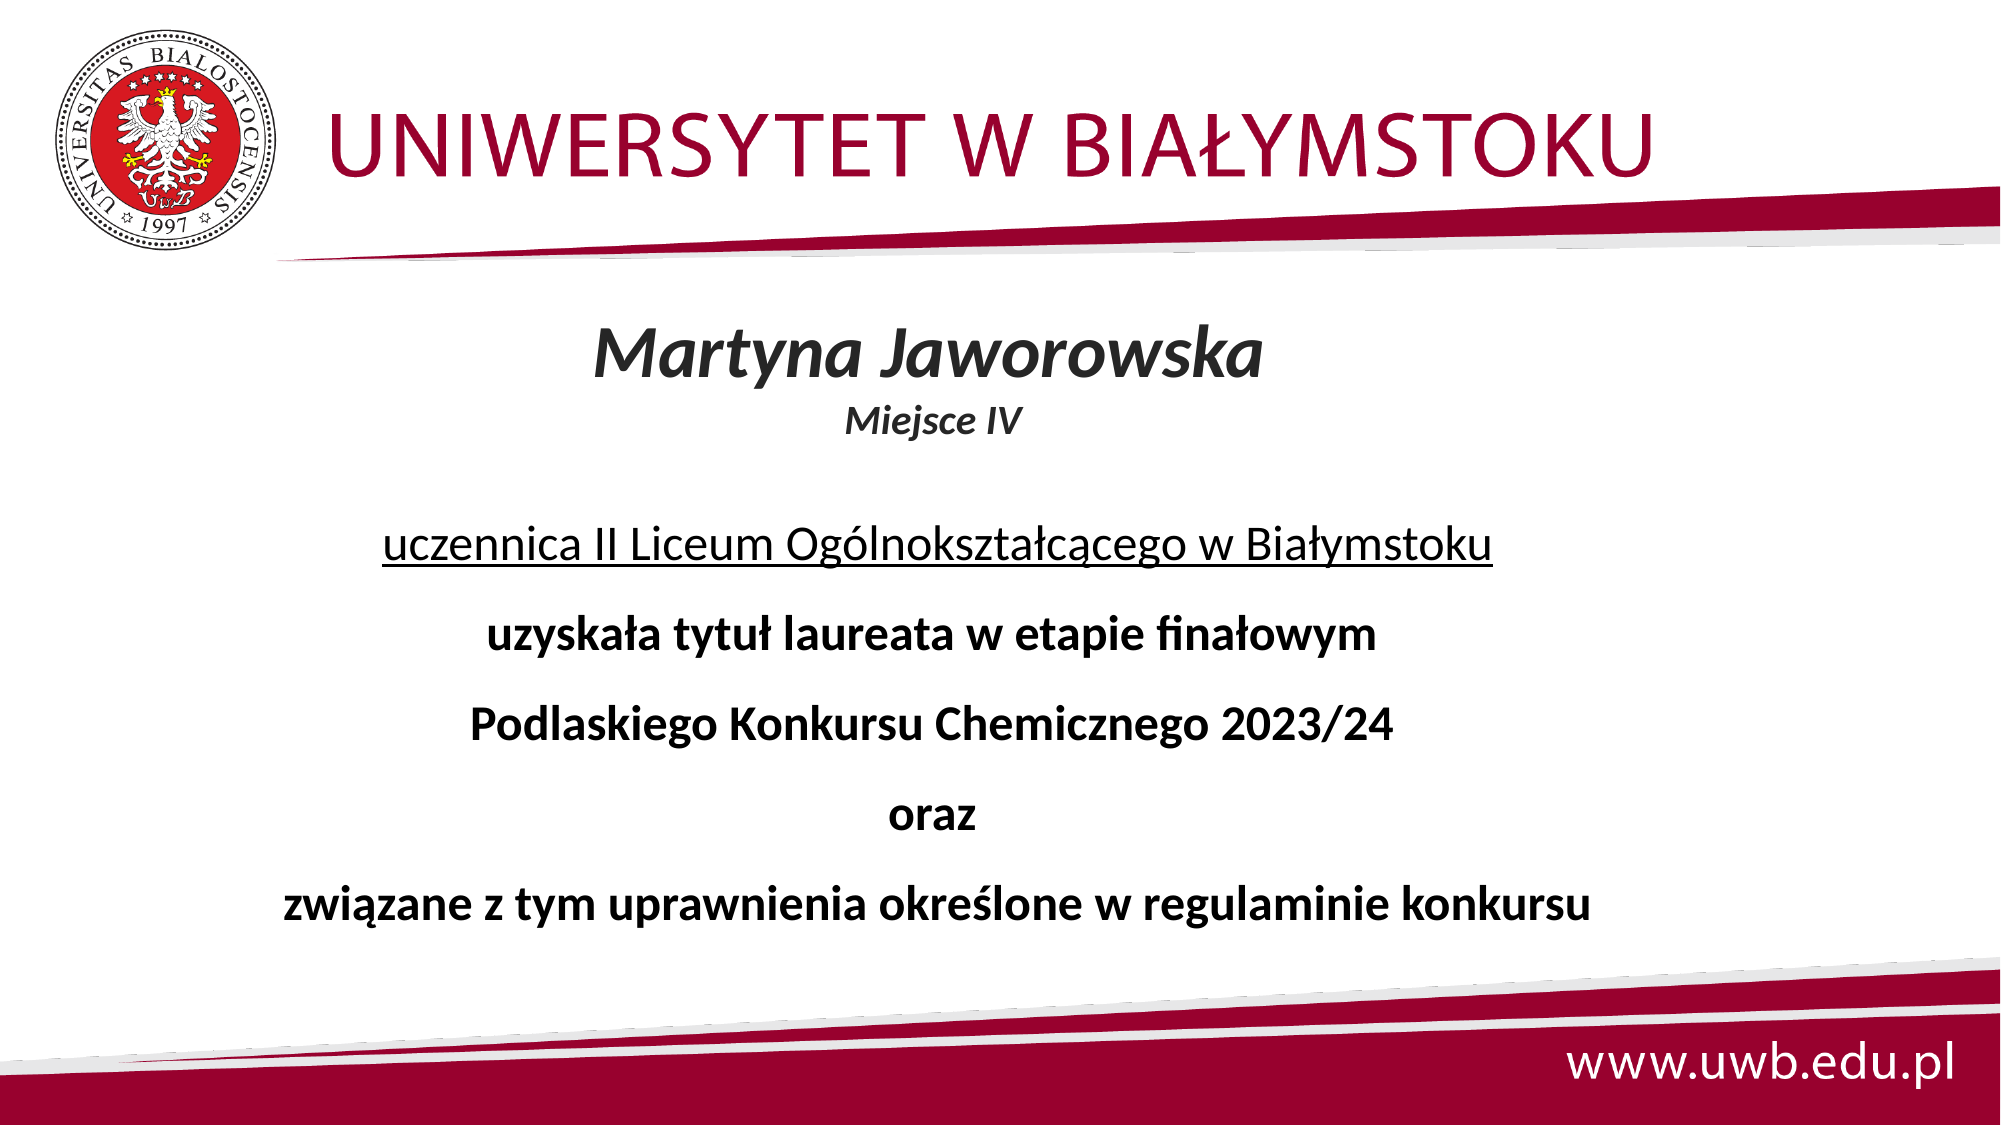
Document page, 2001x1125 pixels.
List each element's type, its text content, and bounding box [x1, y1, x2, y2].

picture [0, 0, 2001, 1125]
text_box Martyna Jaworowska Miejsce IV uczennica II Liceum Ogólnokształcącego w Białymstoku uzyskała tytuł laureata w etapie finałowym Podlaskiego Konkursu Chemicznego 2023/24 oraz związane z tym uprawnienia określone w regulaminie konkursu [90, 295, 1785, 938]
